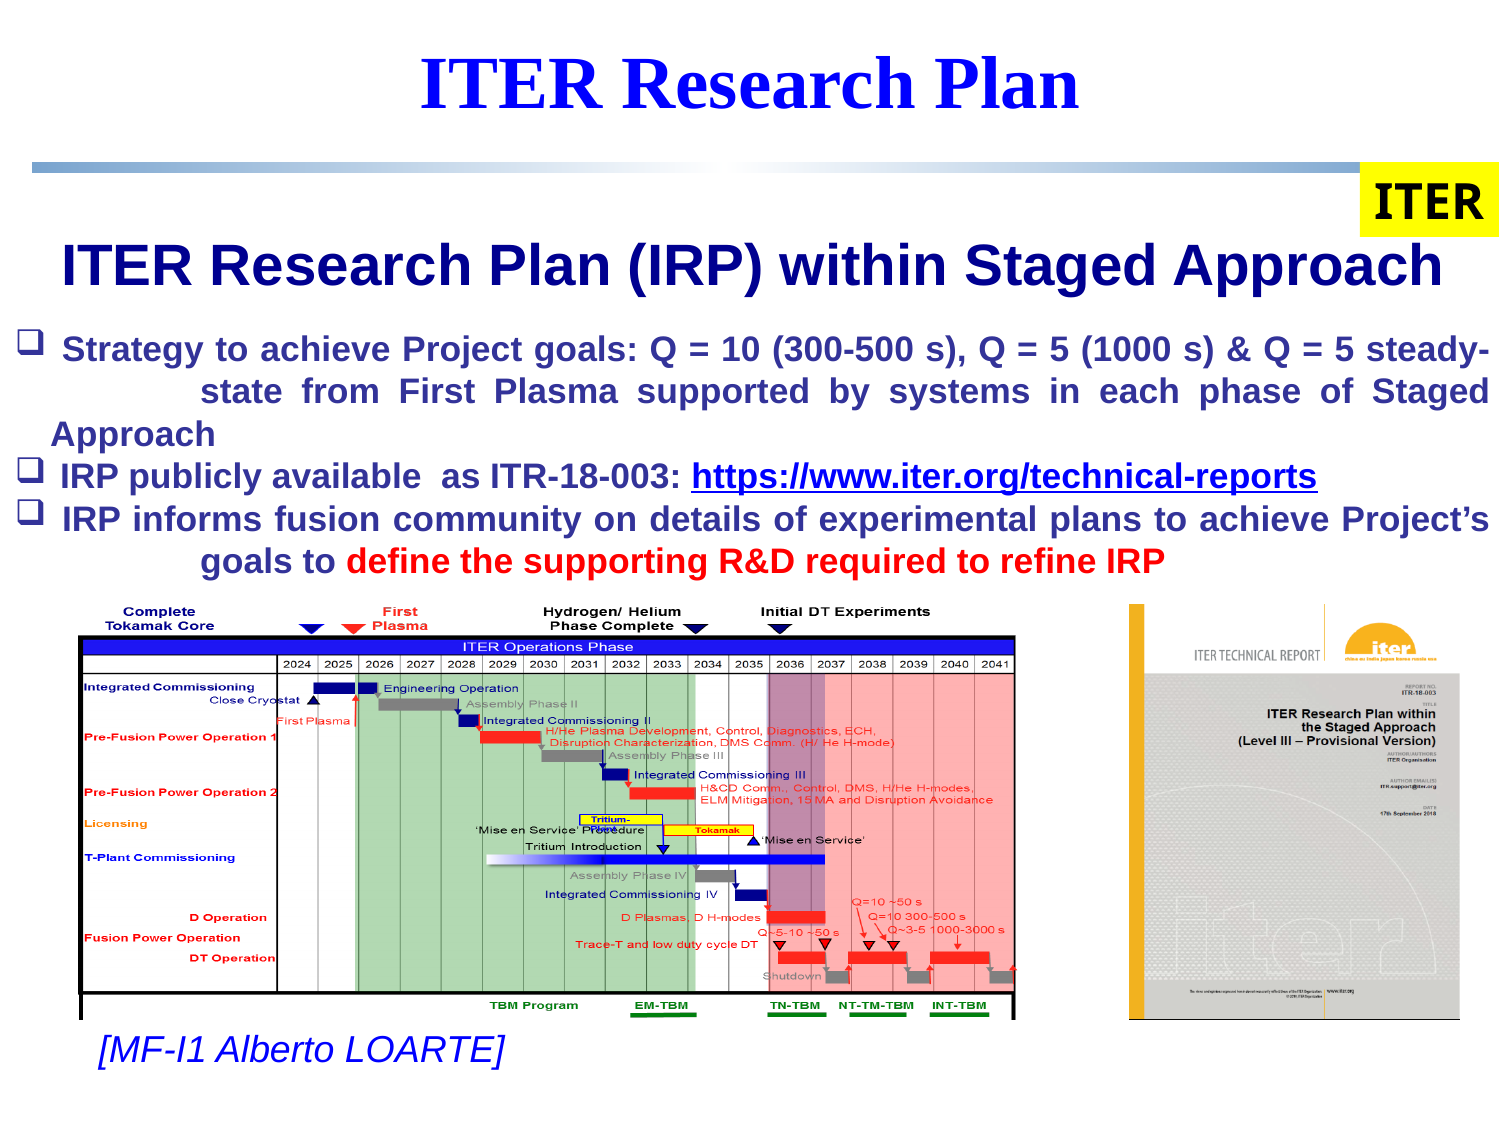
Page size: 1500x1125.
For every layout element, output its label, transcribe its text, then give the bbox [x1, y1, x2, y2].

text_box [31, 160, 1419, 174]
title ITER Research Plan [0, 19, 1500, 138]
text_box [MF-I1 Alberto LOARTE] [83, 1028, 520, 1078]
text_box ITER [1359, 162, 1499, 237]
picture [58, 601, 1034, 1020]
text_box ITER Research Plan (IRP) within Staged Approach [3, 222, 1500, 303]
picture [1129, 603, 1460, 1020]
text_box Strategy to achieve Project goals: Q = 10 (300-500 s), Q = 5 (1000 s) & Q = 5 steady- state from First Plasma supported by systems in each phase of Staged Approach IRP publicly available as ITR-18-003: https://www.iter.org/technical-reports IRP informs fusion community on details of experimental plans to achieve Project’s goals to define the supporting R&D required to refine IRP [0, 318, 1500, 589]
